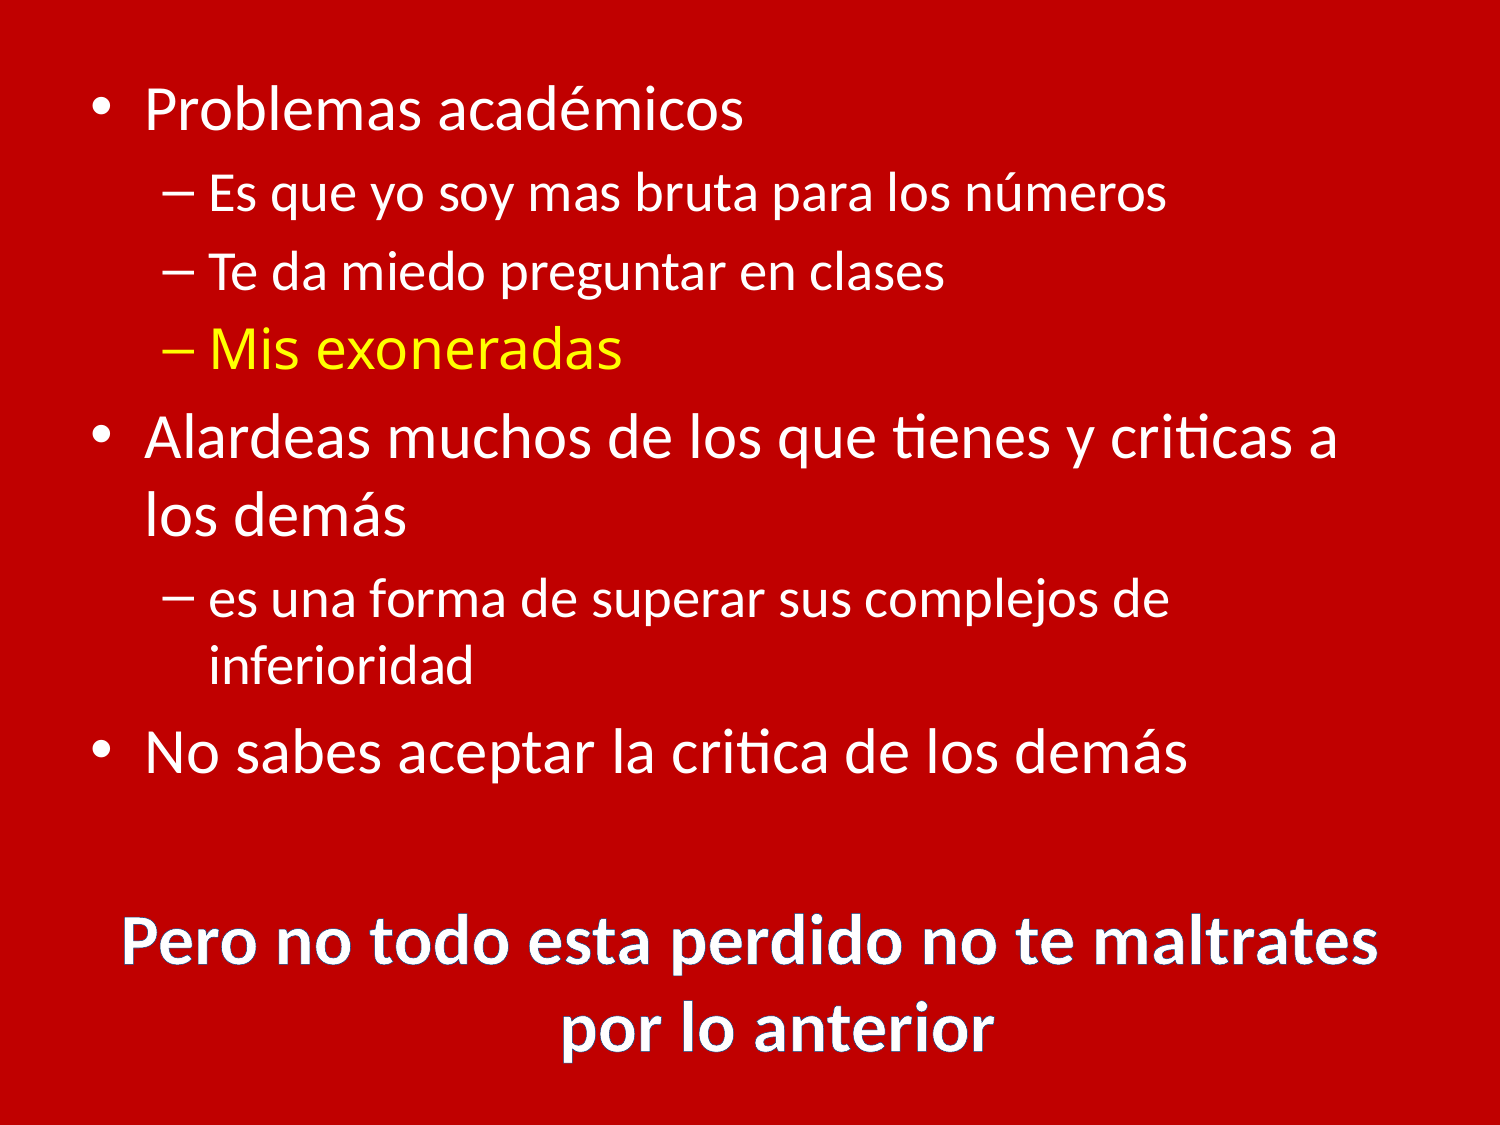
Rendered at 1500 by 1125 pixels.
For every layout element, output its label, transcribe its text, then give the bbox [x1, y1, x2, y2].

list Problemas académicos Es que yo soy mas bruta para los números Te da miedo preguntar en clases Mis exoneradas Alardeas muchos de los que tienes y criticas a los demás es una forma de superar sus complejos de inferioridad No sabes aceptar la critica de los demás Pero no todo esta perdido no te maltrates por lo anterior [75, 58, 1425, 1079]
